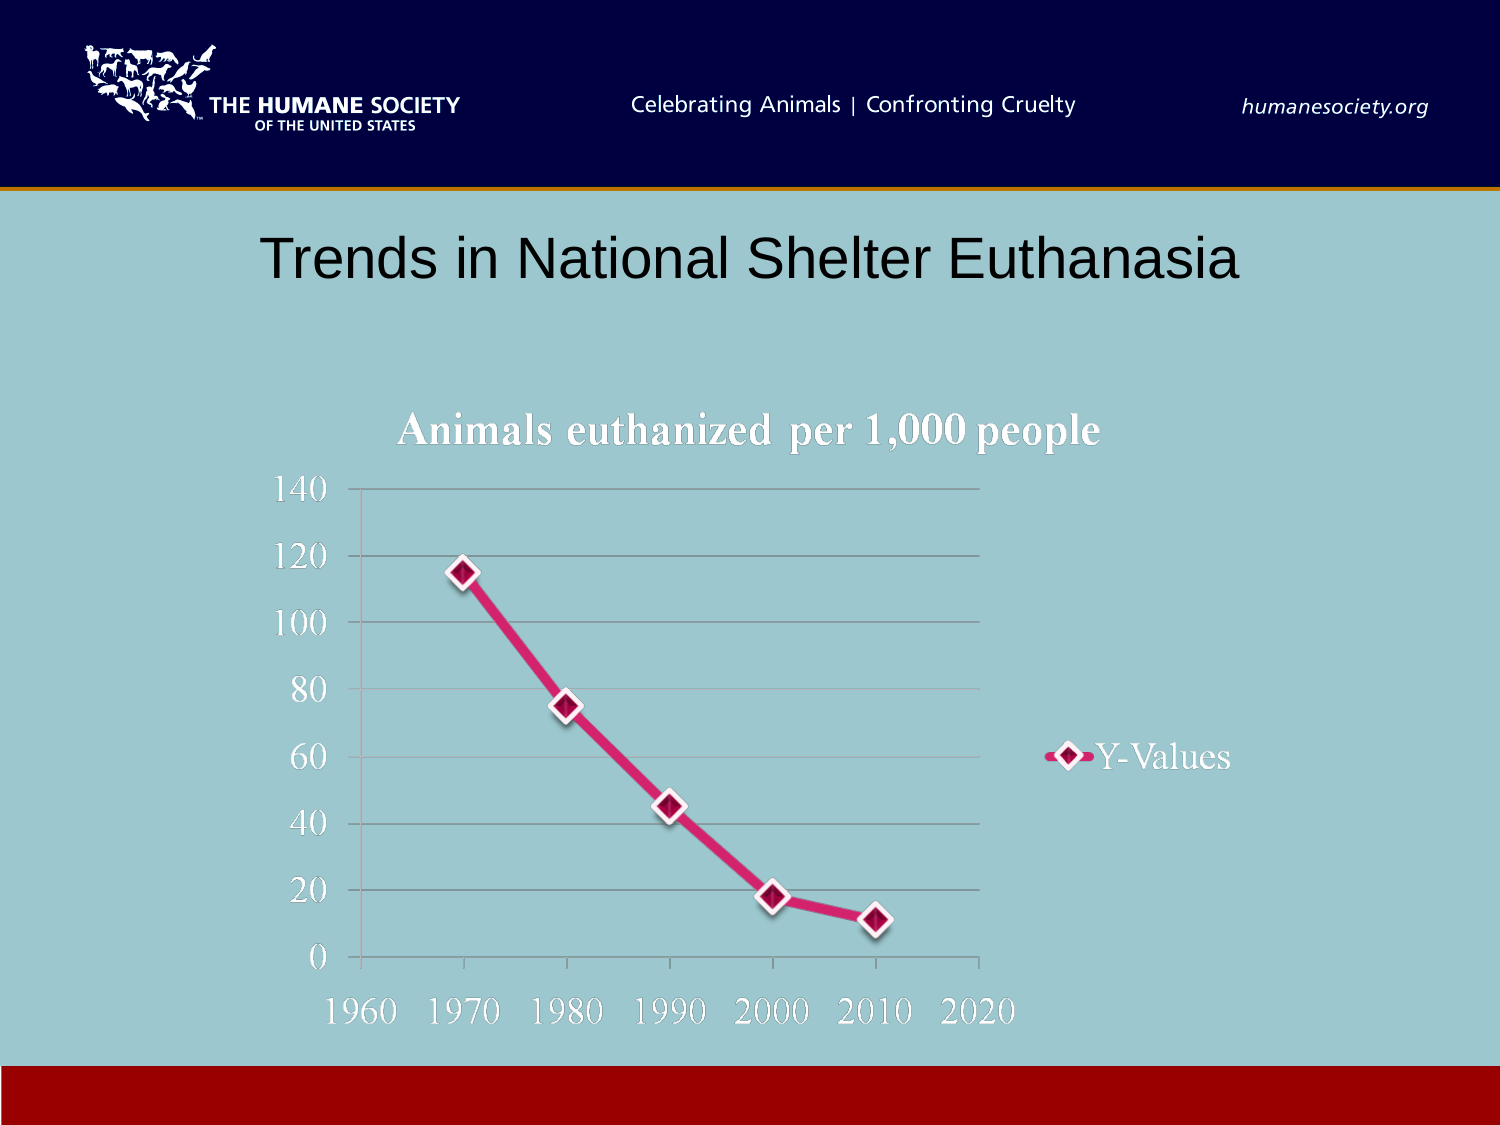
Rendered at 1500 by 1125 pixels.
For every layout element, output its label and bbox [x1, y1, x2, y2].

picture [0, 0, 1500, 1125]
text_box [249, 387, 1251, 1055]
